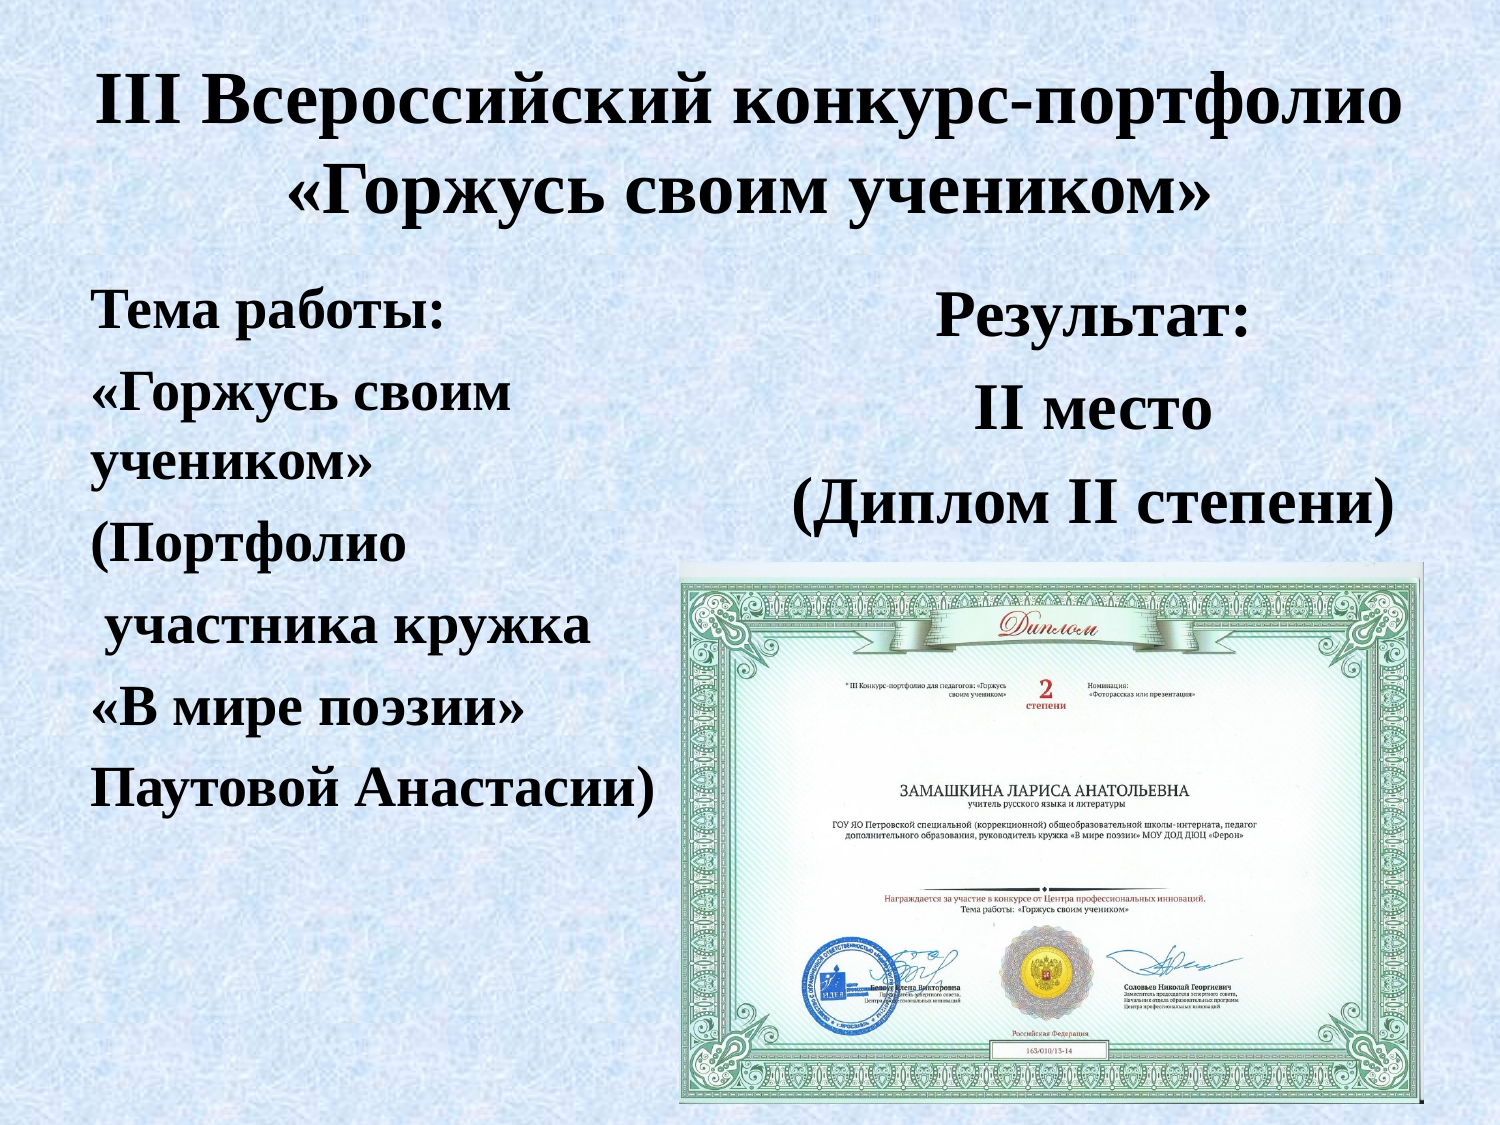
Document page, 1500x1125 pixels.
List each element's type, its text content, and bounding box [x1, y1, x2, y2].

list Тема работы: «Горжусь своим учеником» (Портфолио участника кружка «В мире поэзии» Паутовой Анастасии) [75, 262, 738, 1005]
list Результат: II место (Диплом II степени) [762, 262, 1425, 563]
picture [0, 0, 1500, 1125]
title III Всероссийский конкурс-портфолио «Горжусь своим учеником» [75, 45, 1425, 233]
